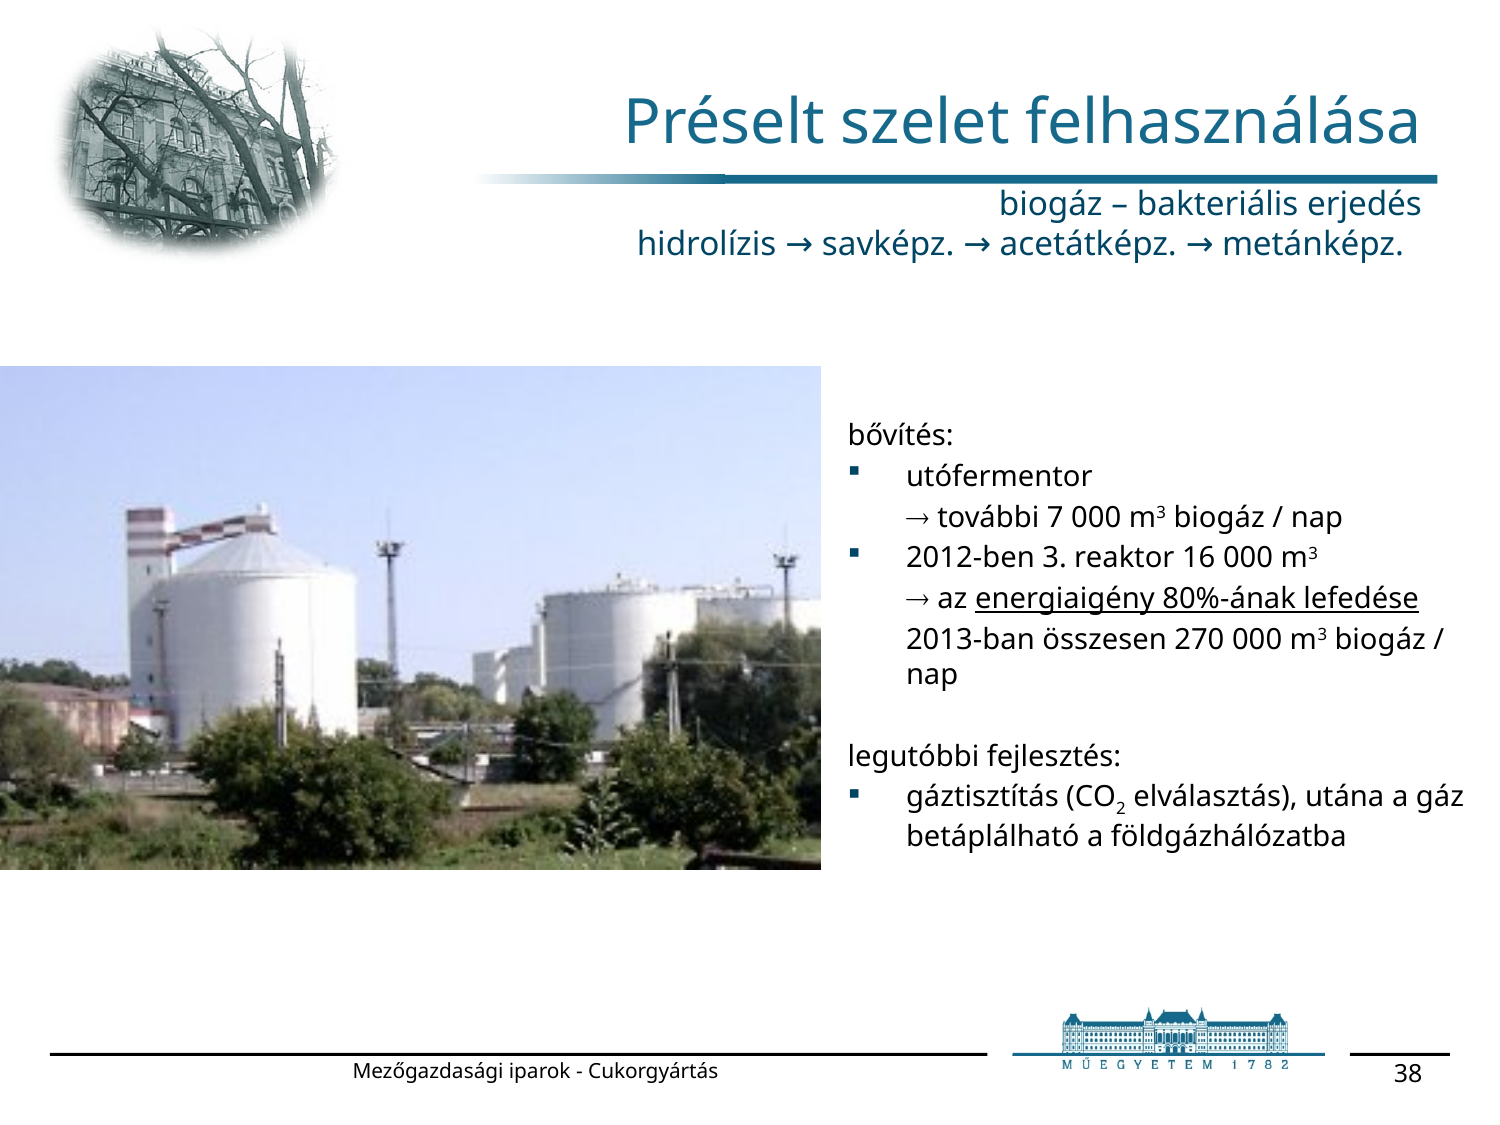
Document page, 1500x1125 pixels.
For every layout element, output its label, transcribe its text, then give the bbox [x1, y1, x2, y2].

slide_number 38 [1212, 1049, 1438, 1101]
text_box biogáz – bakteriális erjedés hidrolízis → savképz. → acetátképz. → metánképz. [466, 174, 1438, 270]
picture [37, 24, 363, 269]
picture [1062, 1007, 1288, 1052]
footer Mezőgazdasági iparok - Cukorgyártás [337, 1049, 1038, 1101]
title Préselt szelet felhasználása [412, 50, 1438, 188]
picture [1062, 1056, 1212, 1069]
list bővítés: utófermentor  további 7 000 m3 biogáz / nap 2012-ben 3. reaktor 16 000 m3  az energiaigény 80%-ának lefedése 2013-ban összesen 270 000 m3 biogáz / nap legutóbbi fejlesztés: gáztisztítás (CO2 elválasztás), utána a gáz betáplálható a földgázhálózatba [832, 408, 1500, 882]
picture [0, 365, 822, 870]
